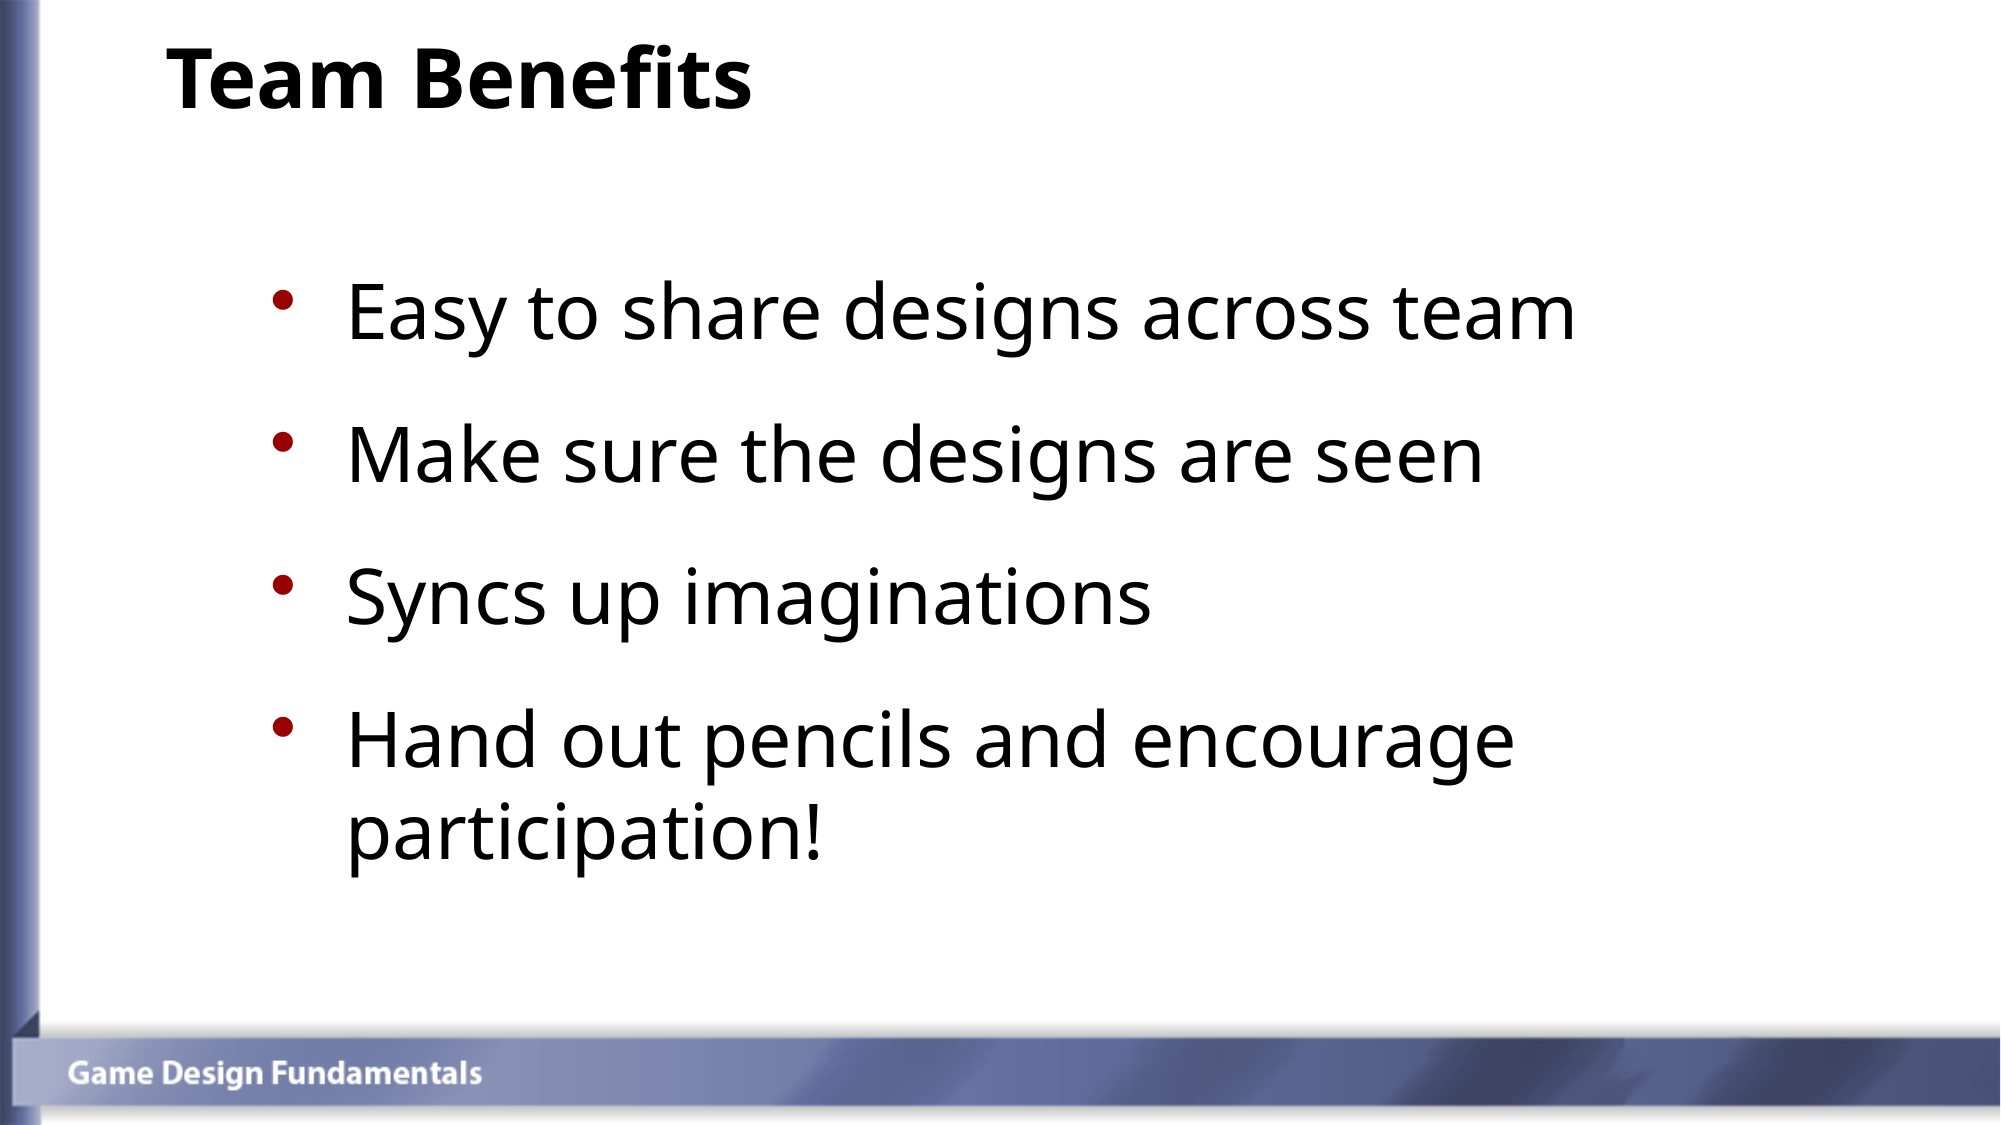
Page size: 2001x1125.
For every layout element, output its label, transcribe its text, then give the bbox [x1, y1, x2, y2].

text_box Team Benefits [150, 37, 1750, 113]
list Easy to share designs across team Make sure the designs are seen Syncs up imaginations Hand out pencils and encourage participation! [254, 254, 1856, 991]
picture [0, 0, 2001, 1125]
